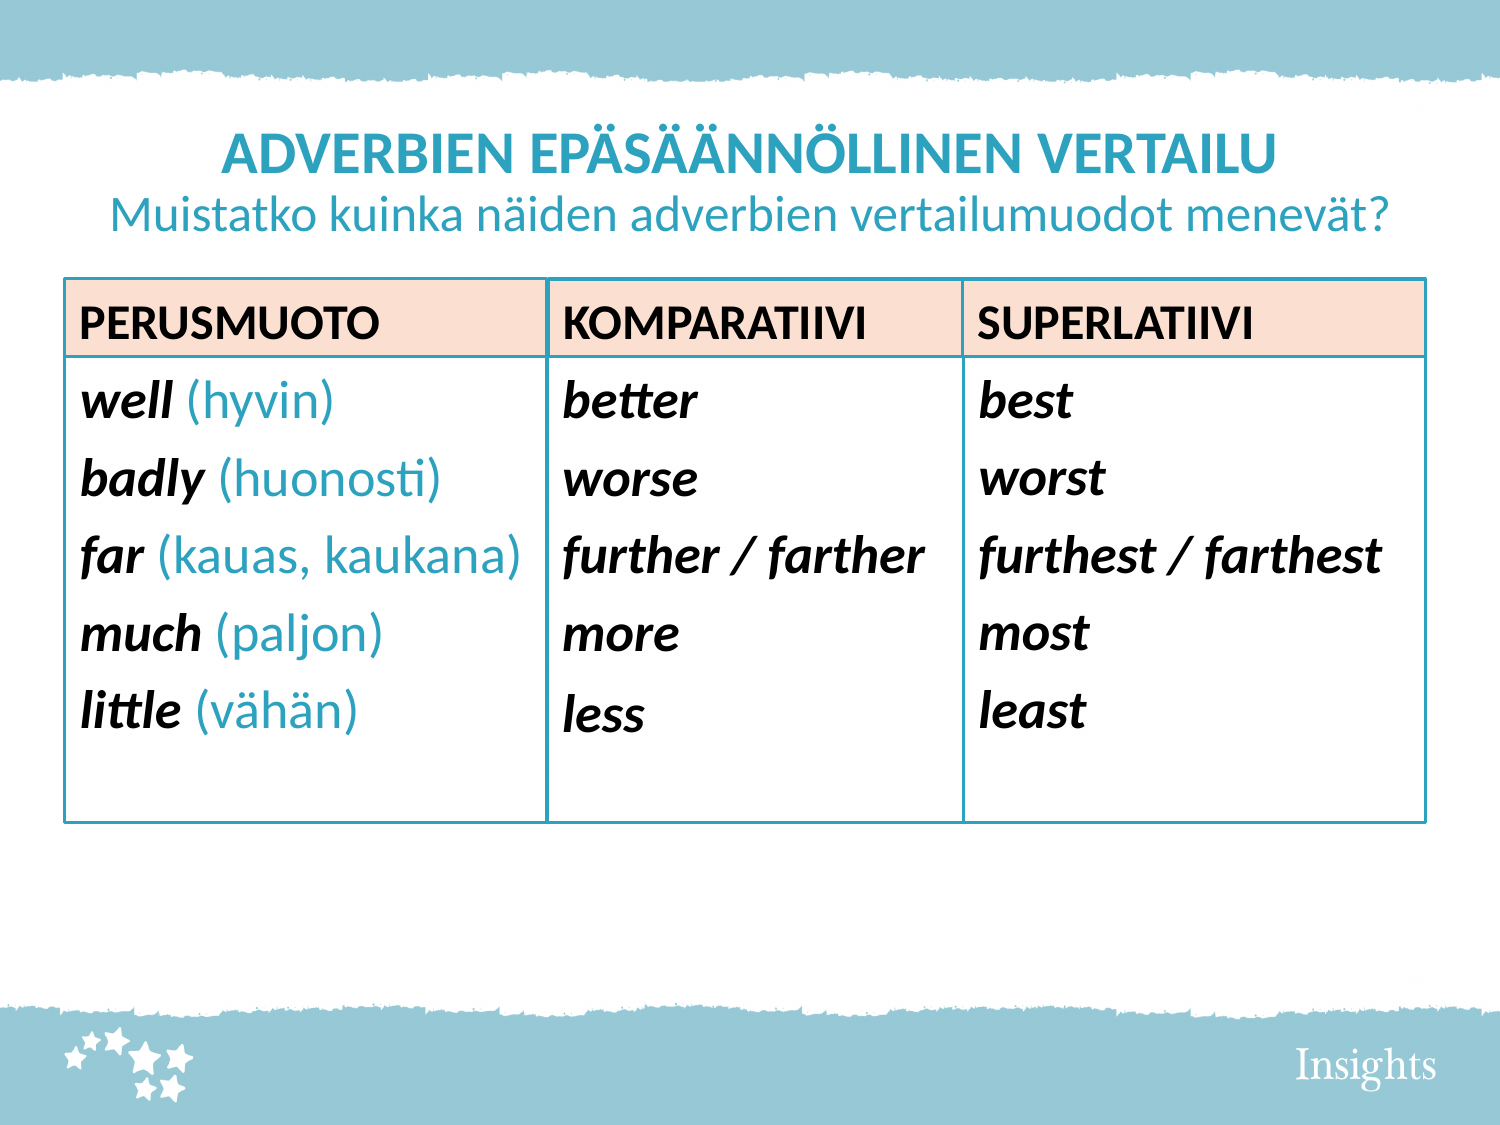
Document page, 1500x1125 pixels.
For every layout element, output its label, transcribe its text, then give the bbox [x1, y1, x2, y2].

list KOMPARATIIVI [548, 278, 962, 356]
list SUPERLATIIVI [962, 278, 1426, 357]
picture [0, 0, 1500, 1125]
list better worse further / farther more less [547, 356, 963, 823]
text_box well (hyvin) badly (huonosti) far (kauas, kaukana) much (paljon) little (vähän) [64, 357, 547, 823]
list best worst furthest / farthest most least [963, 356, 1426, 823]
text_box PERUSMUOTO [64, 278, 547, 357]
title ADVERBIEN EPÄSÄÄNNÖLLINEN VERTAILU Muistatko kuinka näiden adverbien vertailumuodot menevät? [75, 88, 1426, 276]
